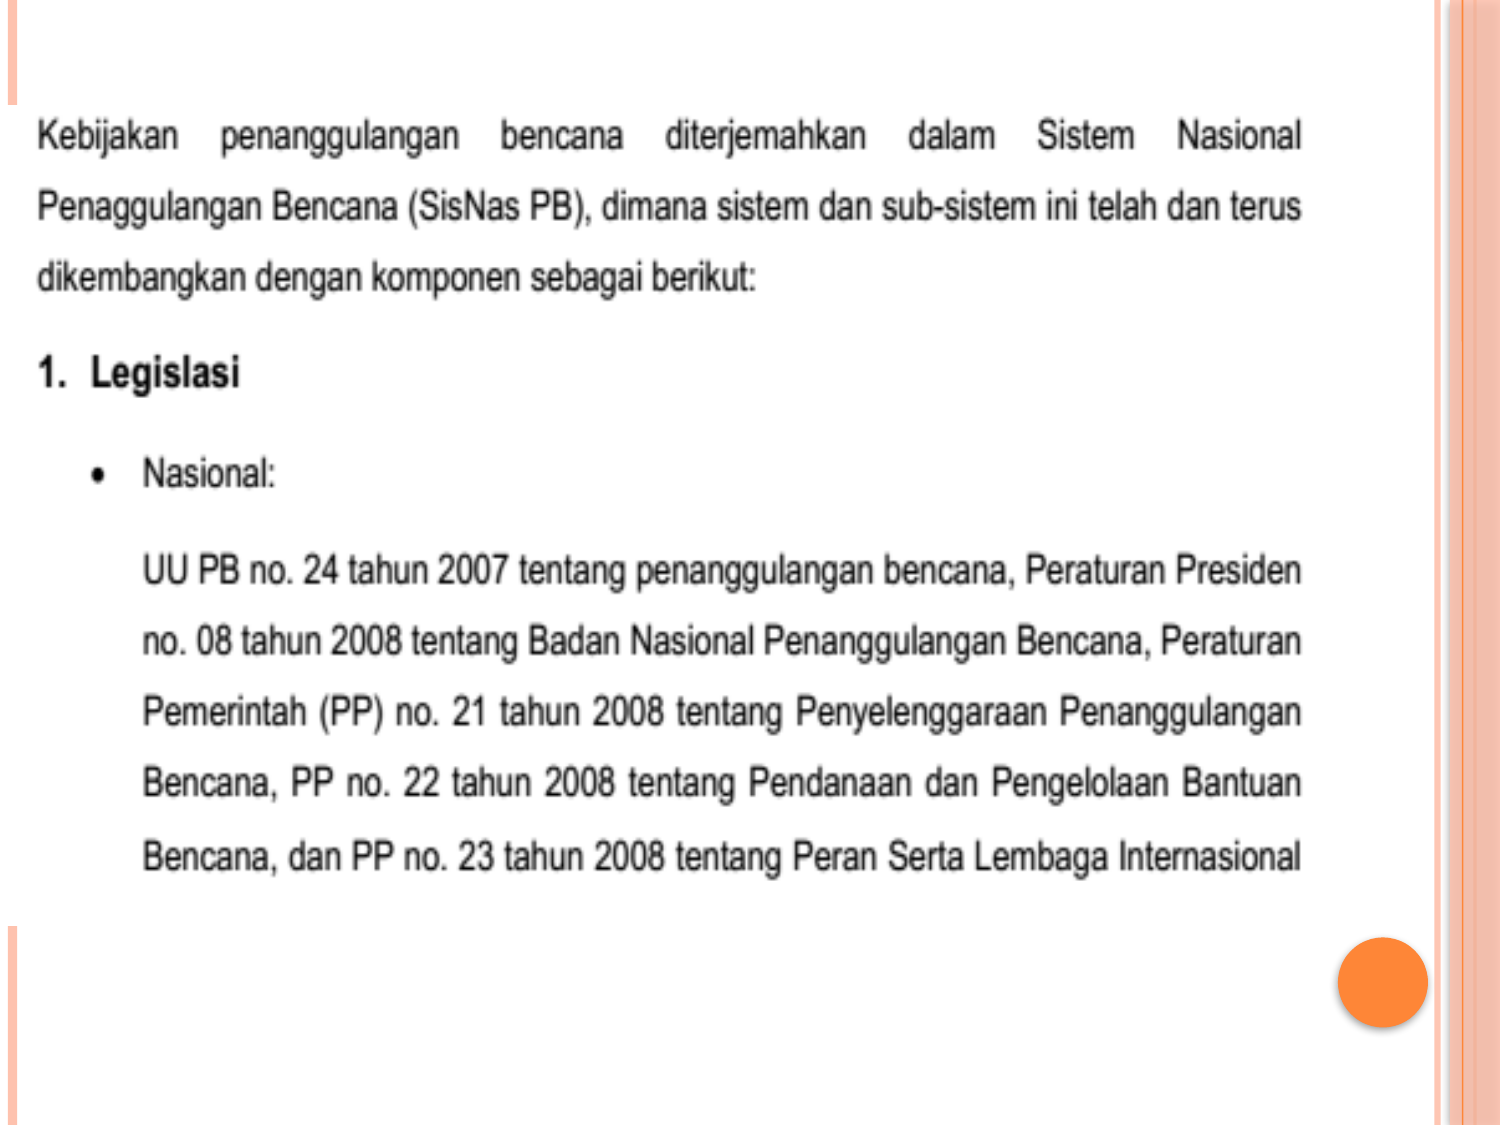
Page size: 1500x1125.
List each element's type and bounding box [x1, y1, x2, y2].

list [0, 104, 1401, 927]
